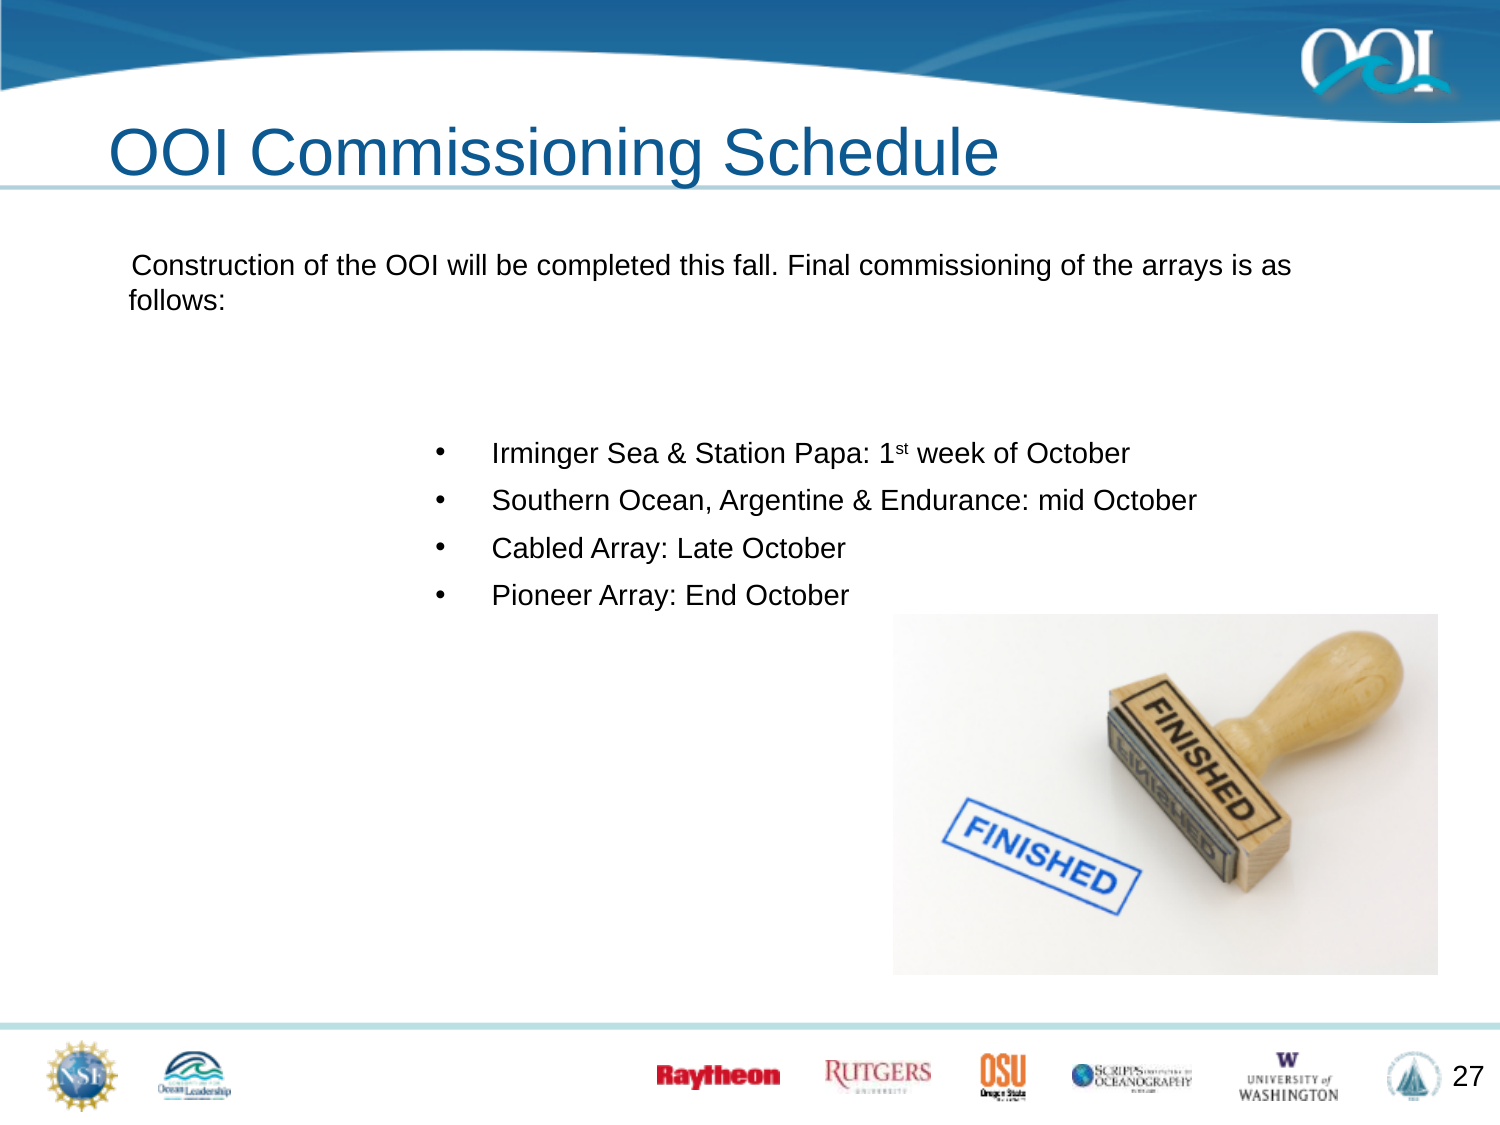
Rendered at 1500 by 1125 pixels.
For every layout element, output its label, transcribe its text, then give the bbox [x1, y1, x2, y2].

text_box Construction of the OOI will be completed this fall. Final commissioning of the arrays is as follows: [94, 238, 1370, 324]
picture [1072, 1064, 1192, 1093]
title OOI Commissioning Schedule [99, 110, 1388, 188]
text_box Irminger Sea & Station Papa: 1st week of October Southern Ocean, Argentine & Endurance: mid October Cabled Array: Late October Pioneer Array: End October [420, 426, 1214, 619]
picture [158, 1051, 231, 1100]
picture [0, 0, 1500, 123]
slide_number 26 [1437, 1050, 1500, 1110]
picture [1387, 1051, 1437, 1101]
picture [46, 1040, 118, 1112]
picture [978, 1052, 1029, 1103]
picture [825, 1060, 931, 1094]
picture [657, 1065, 780, 1090]
picture [1239, 1052, 1338, 1101]
picture [893, 614, 1438, 976]
